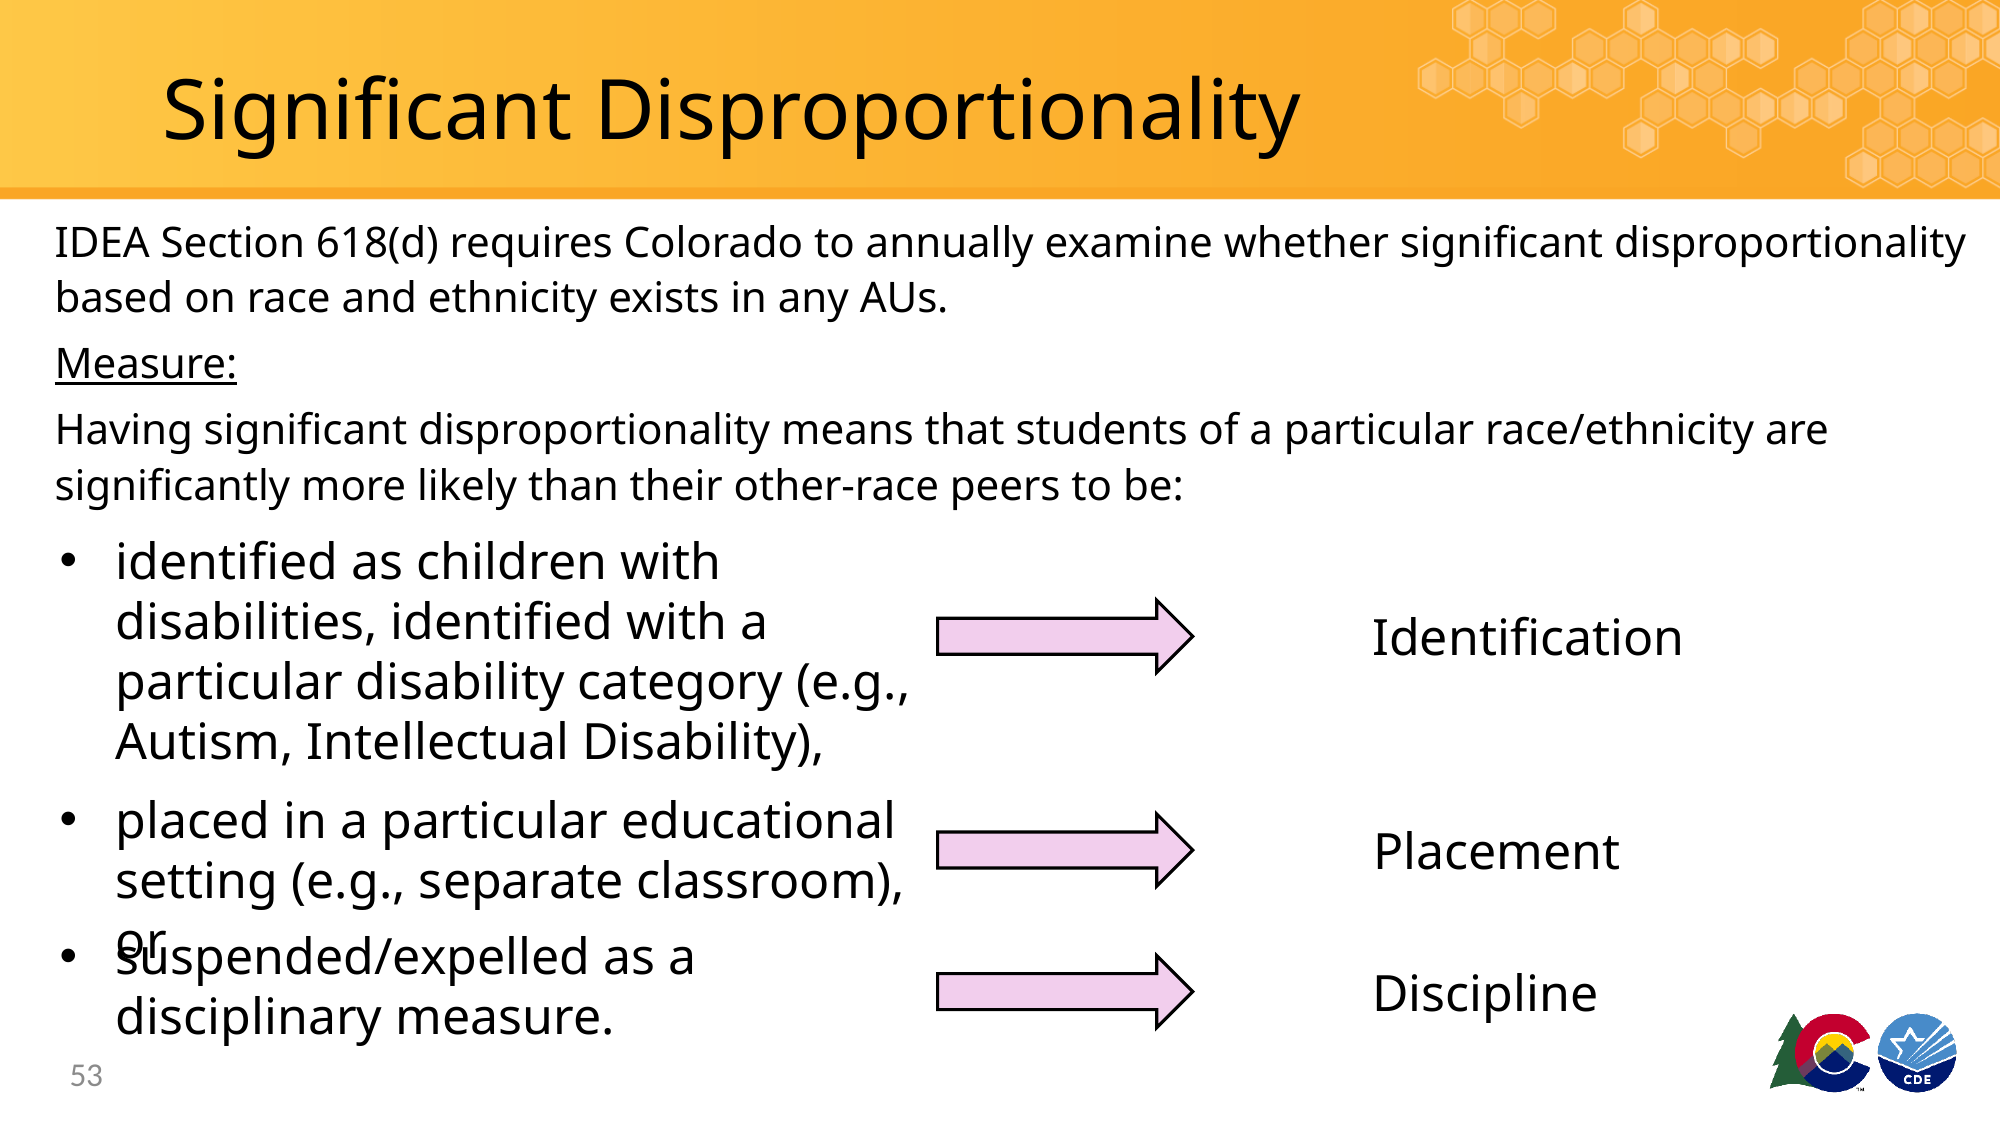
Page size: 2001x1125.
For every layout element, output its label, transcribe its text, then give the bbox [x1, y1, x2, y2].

text_box Placement [1358, 812, 1775, 887]
text_box [936, 953, 1195, 1031]
picture [0, 0, 2000, 200]
text_box [936, 597, 1195, 675]
text_box [936, 811, 1195, 889]
list IDEA Section 618(d) requires Colorado to annually examine whether significant disproportionality based on race and ethnicity exists in any AUs. Measure: Having significant disproportionality means that students of a particular race/ethnicity are significantly more likely than their other-race peers to be: [54, 210, 2000, 511]
text_box identified as children with disabilities, identified with a particular disability category (e.g., Autism, Intellectual Disability), [44, 522, 938, 777]
text_box suspended/expelled as a disciplinary measure. [44, 917, 938, 1053]
title Significant Disproportionality [147, 24, 1873, 200]
text_box Discipline [1357, 953, 1774, 1029]
slide_number 53 [54, 1042, 505, 1103]
picture [1768, 1012, 1957, 1093]
text_box Identification [1357, 598, 1774, 674]
text_box placed in a particular educational setting (e.g., separate classroom), or [44, 781, 938, 917]
